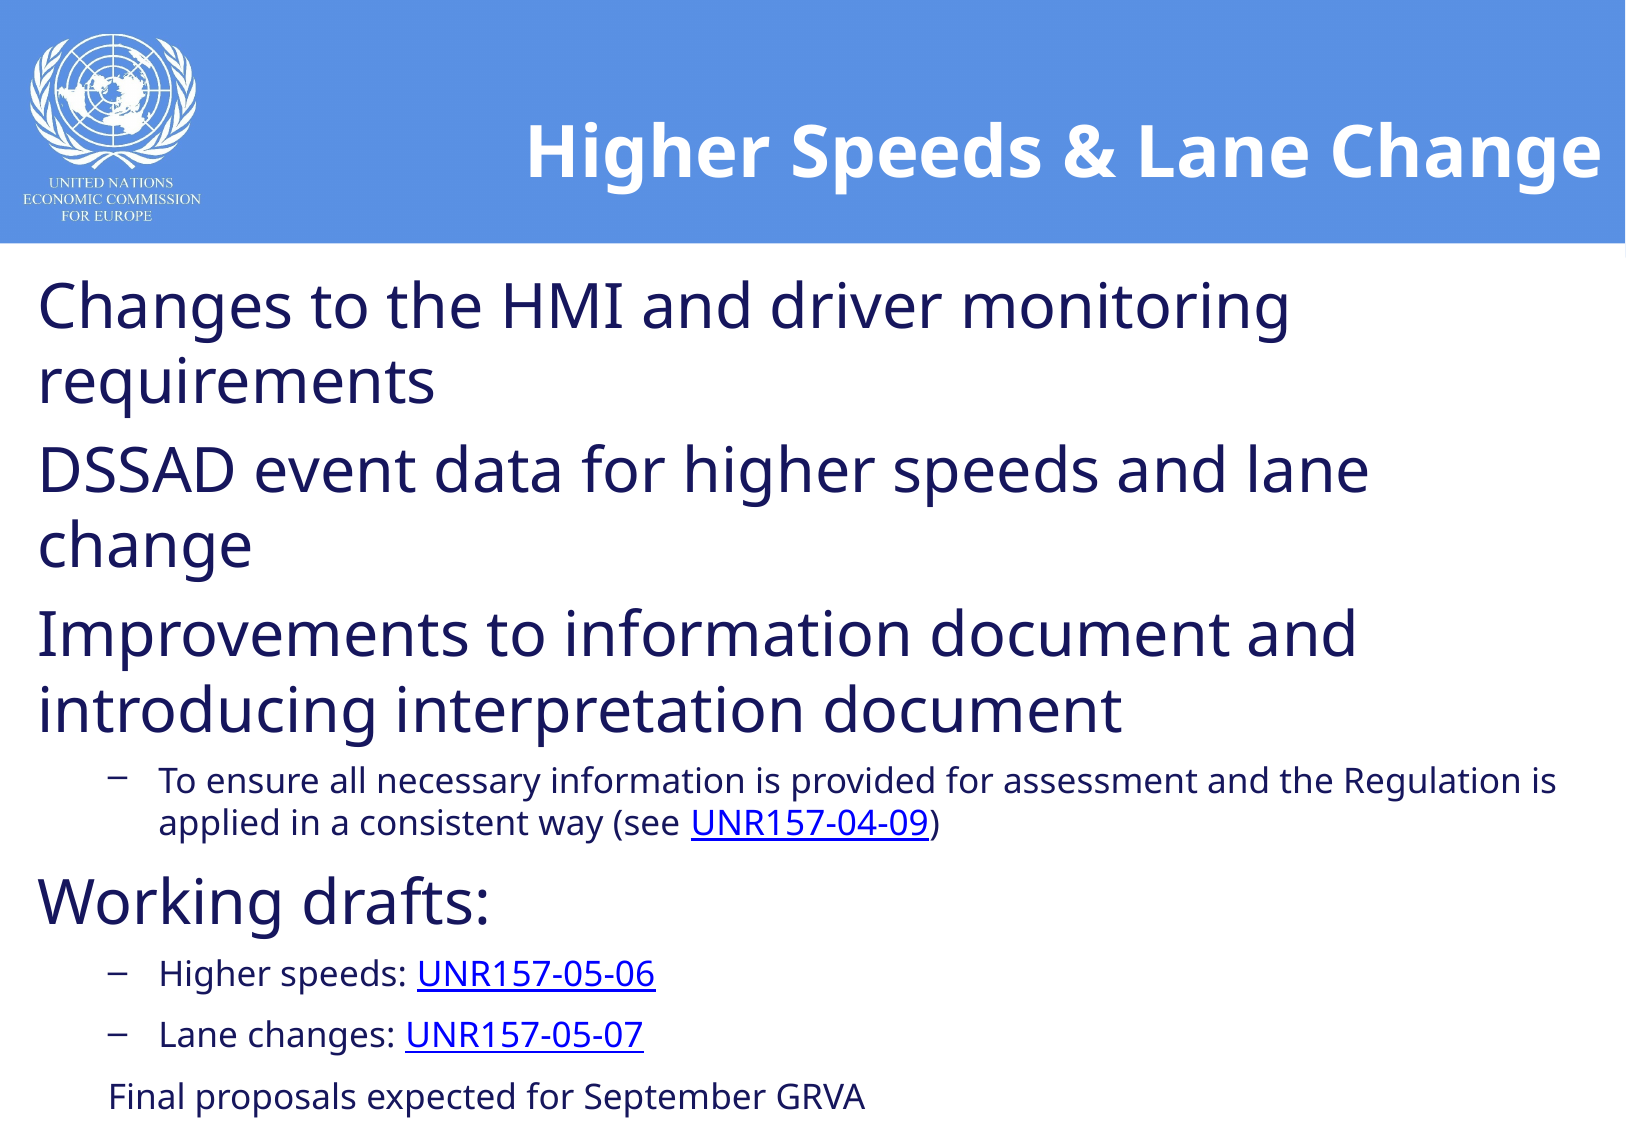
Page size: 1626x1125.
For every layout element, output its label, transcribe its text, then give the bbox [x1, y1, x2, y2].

picture [0, 0, 1626, 1125]
title Higher Speeds & Lane Change [516, 54, 1625, 243]
list Changes to the HMI and driver monitoring requirements DSSAD event data for higher speeds and lane change Improvements to information document and introducing interpretation document To ensure all necessary information is provided for assessment and the Regulation is applied in a consistent way (see UNR157-04-09) Working drafts: Higher speeds: UNR157-05-06 Lane changes: UNR157-05-07 Final proposals expected for September GRVA [29, 257, 1596, 1125]
